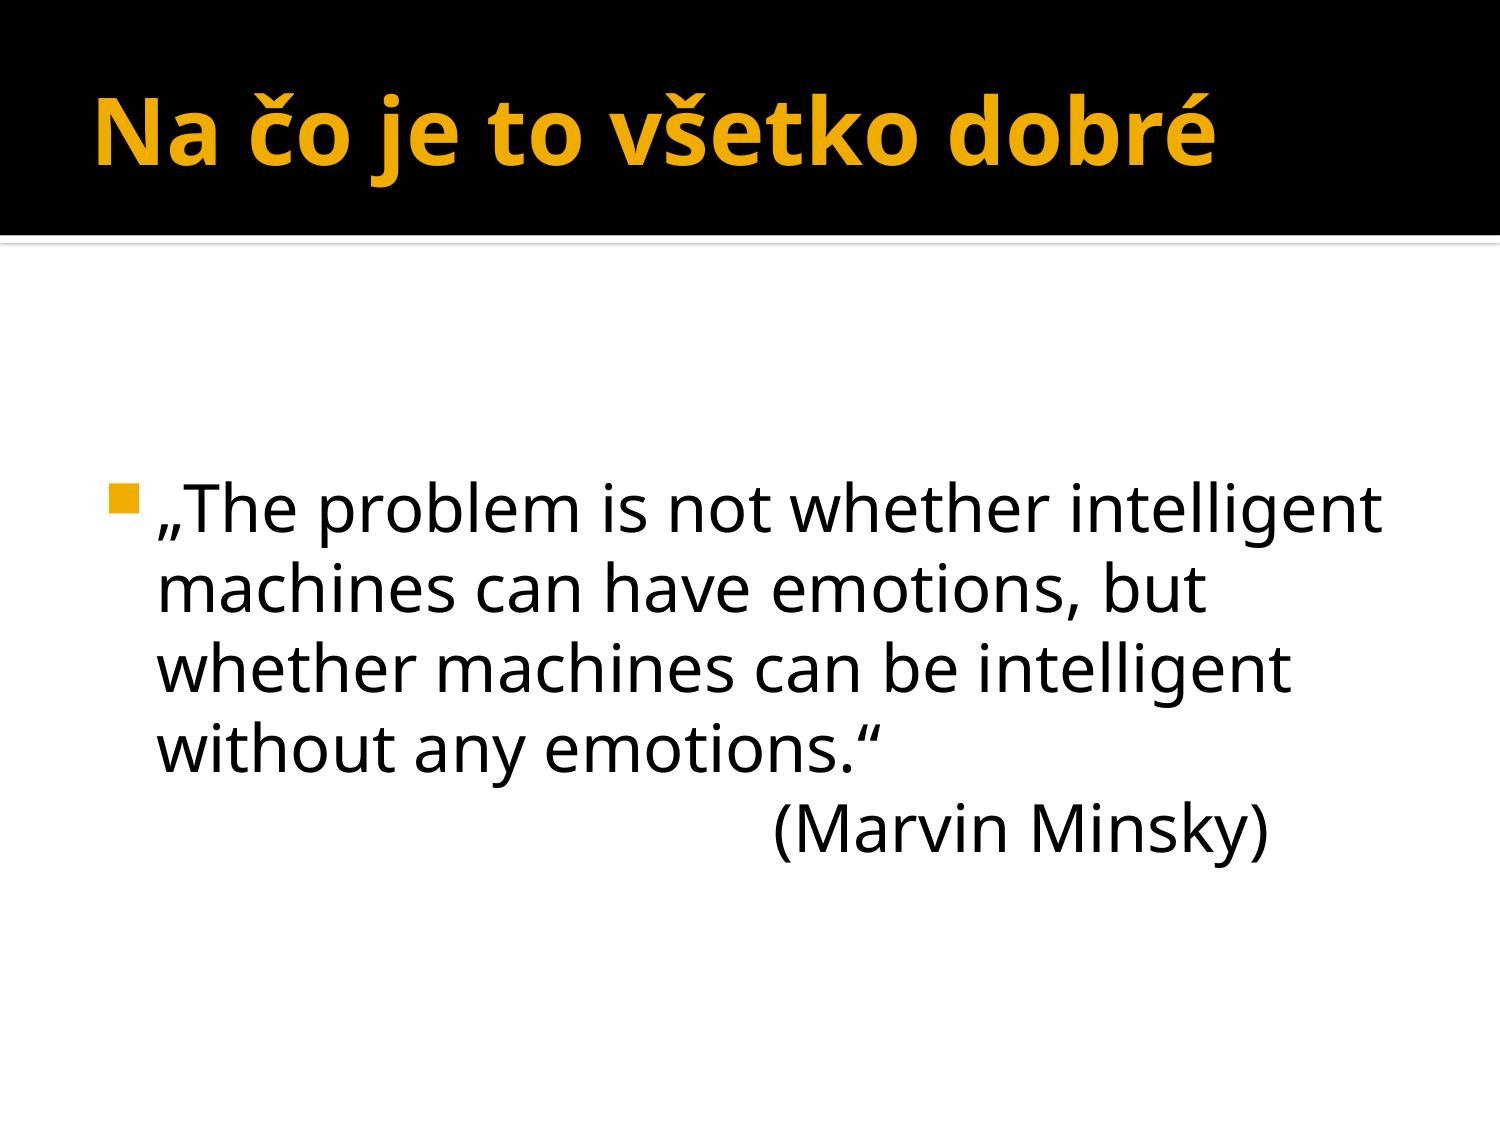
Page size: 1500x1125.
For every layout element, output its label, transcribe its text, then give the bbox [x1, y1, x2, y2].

title Na čo je to všetko dobré [75, 25, 1425, 231]
list „The problem is not whether intelligent machines can have emotions, but whether machines can be intelligent without any emotions.“ (Marvin Minsky) [75, 291, 1425, 1050]
